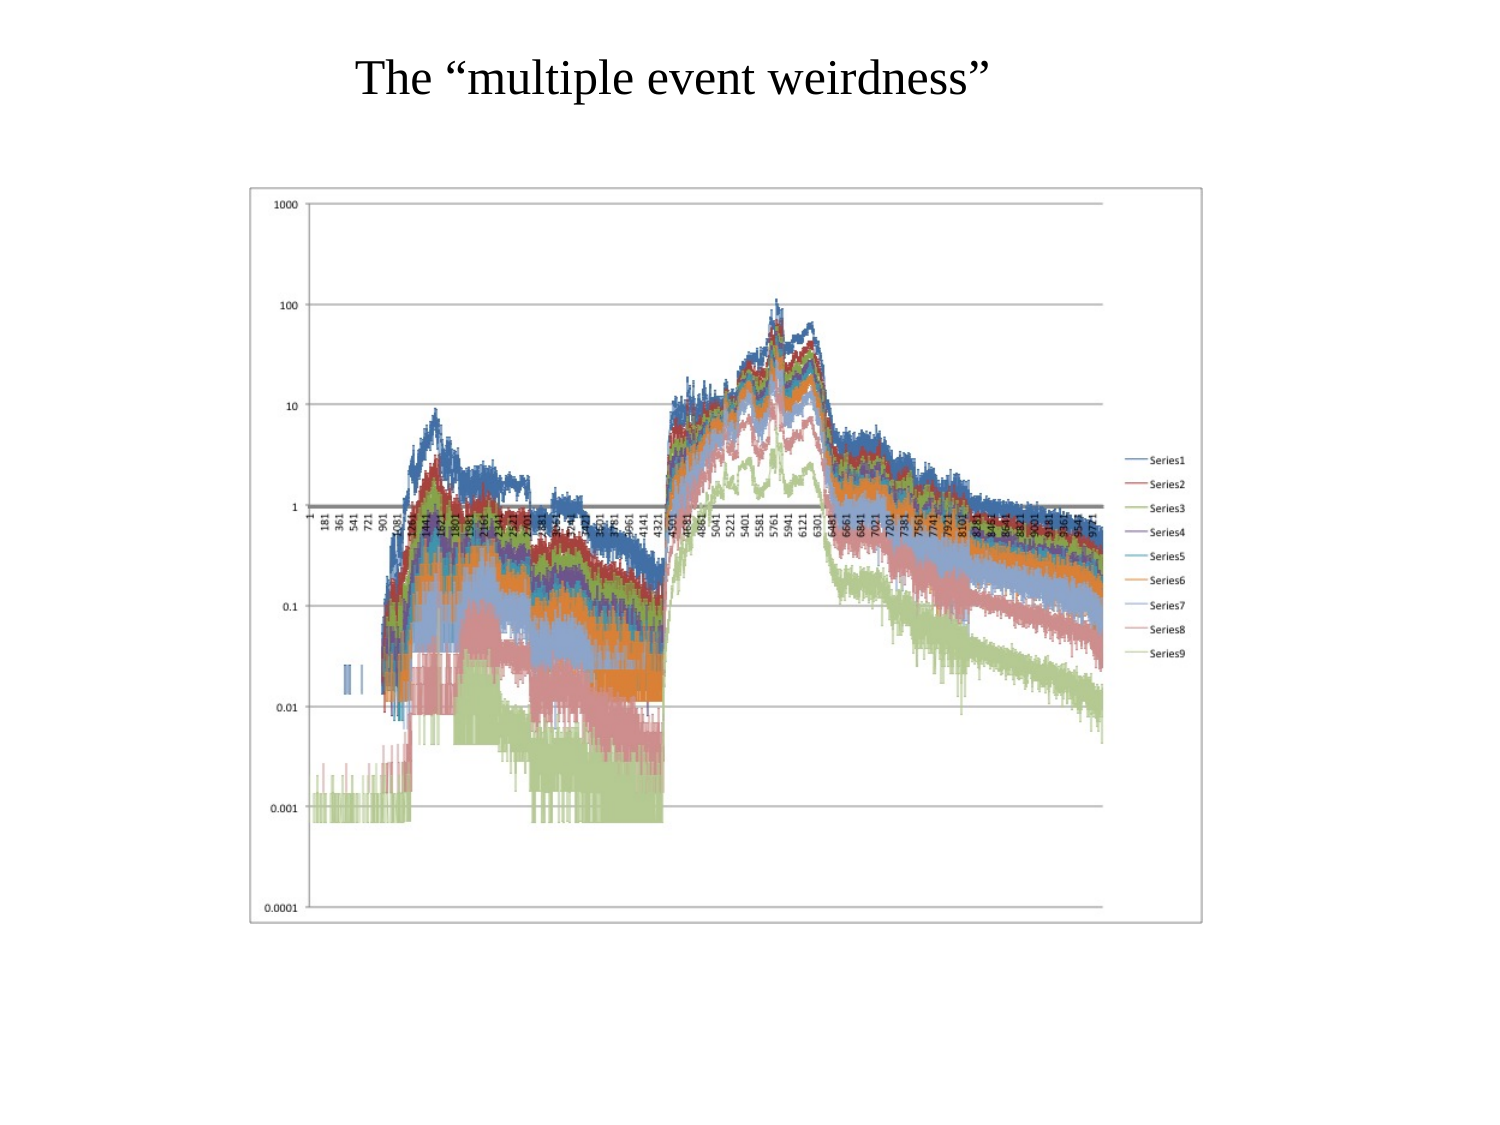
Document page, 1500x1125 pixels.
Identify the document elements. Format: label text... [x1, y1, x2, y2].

picture [249, 187, 1203, 925]
text_box The “multiple event weirdness” [340, 37, 1006, 113]
